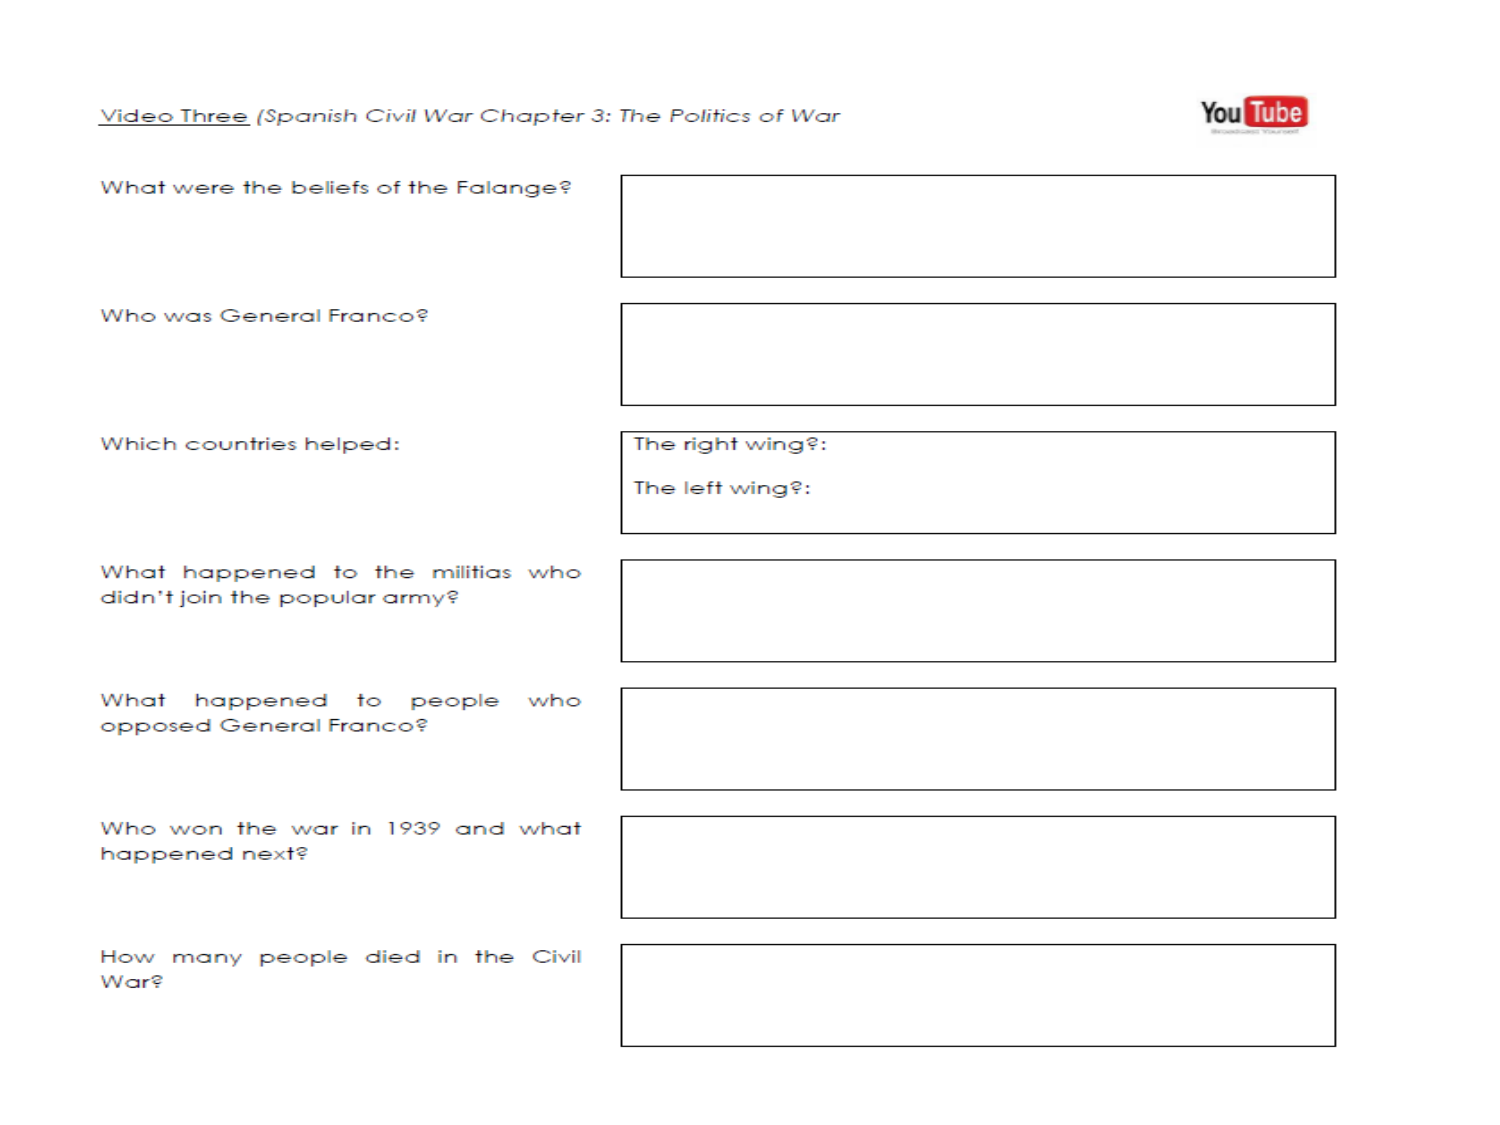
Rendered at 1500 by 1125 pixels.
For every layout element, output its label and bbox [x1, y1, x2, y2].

list [52, 89, 1365, 1053]
